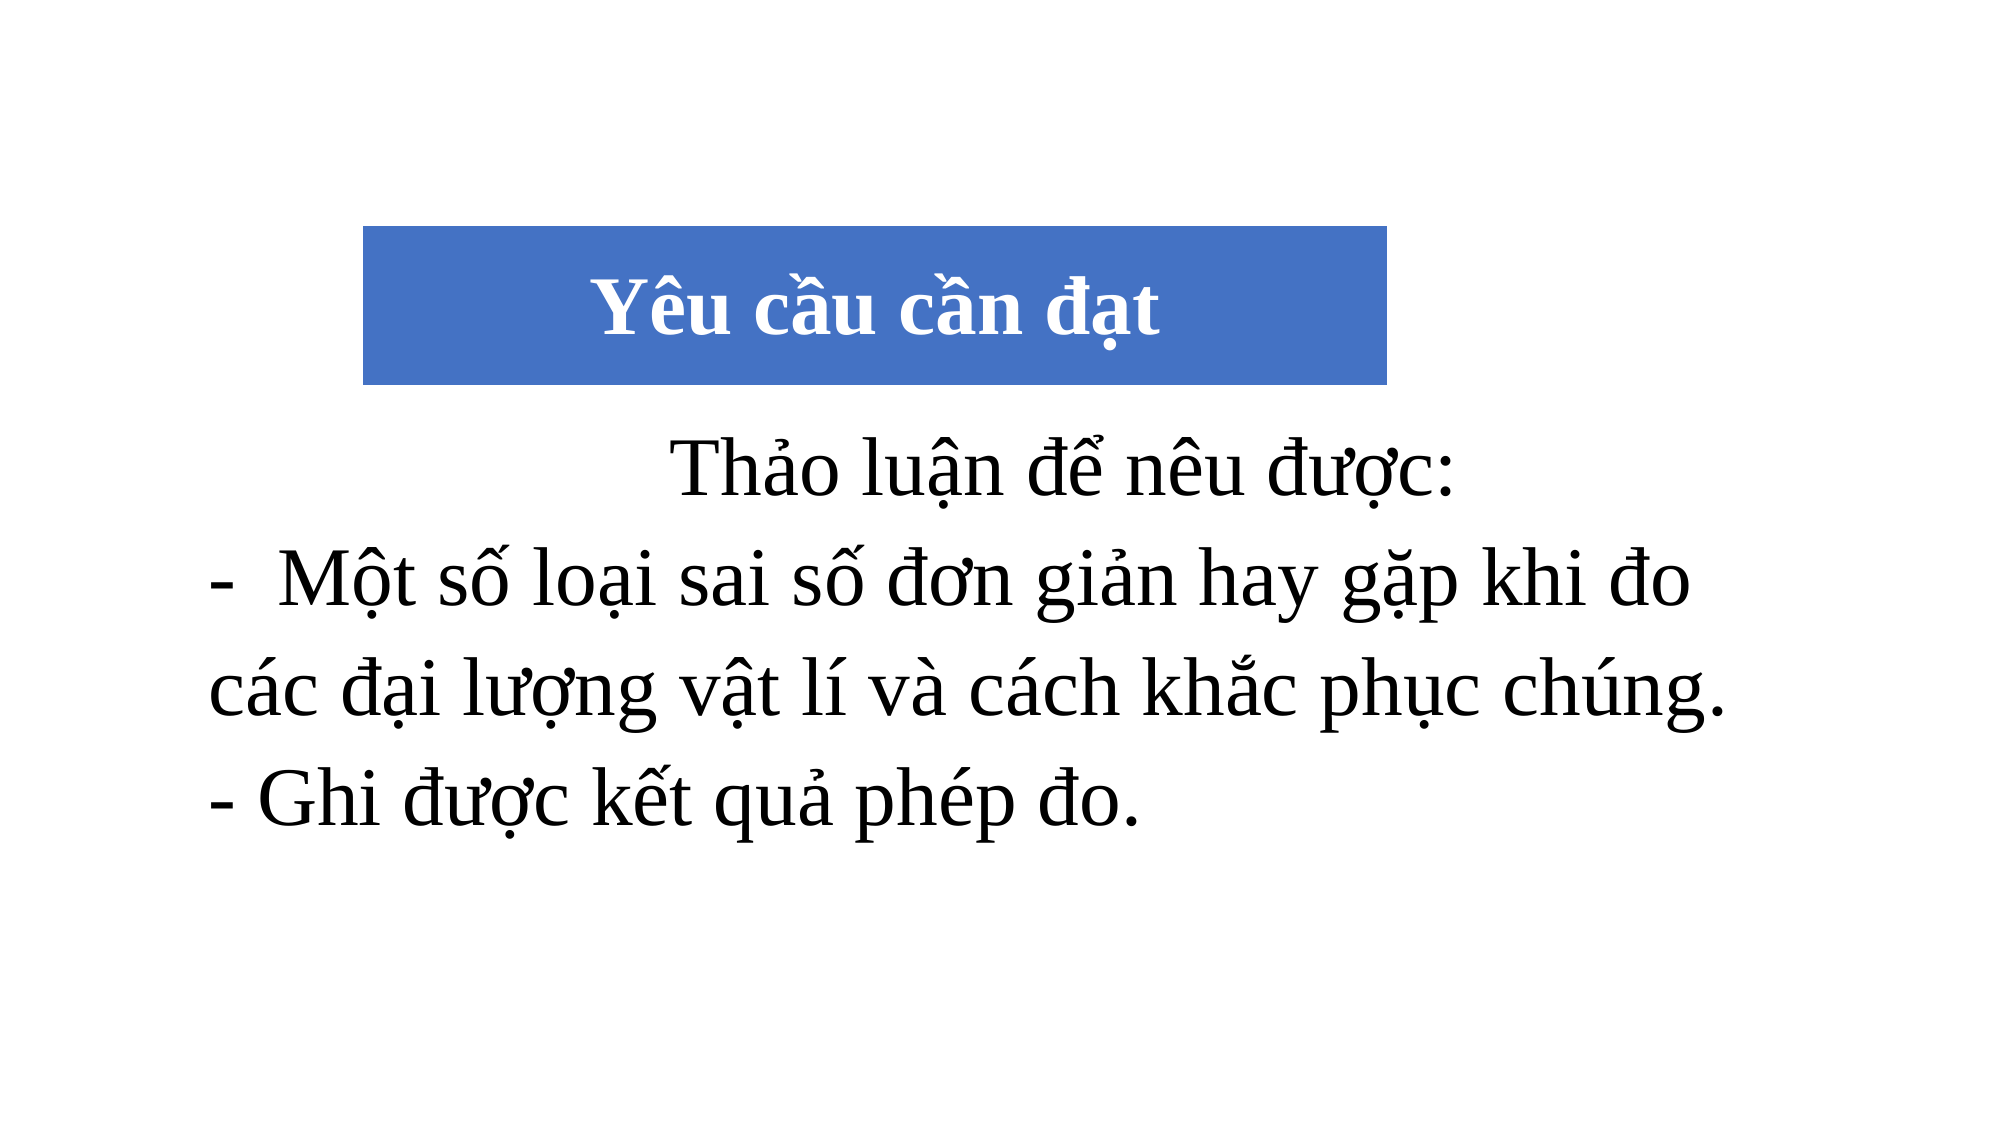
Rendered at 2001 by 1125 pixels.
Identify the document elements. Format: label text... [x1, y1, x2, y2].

title Thảo luận để nêu được: - Một số loại sai số đơn giản hay gặp khi đo các đại lượng vật lí và cách khắc phục chúng. - Ghi được kết quả phép đo. [137, 319, 1750, 925]
table_header Yêu cầu cần đạt [363, 226, 1387, 385]
